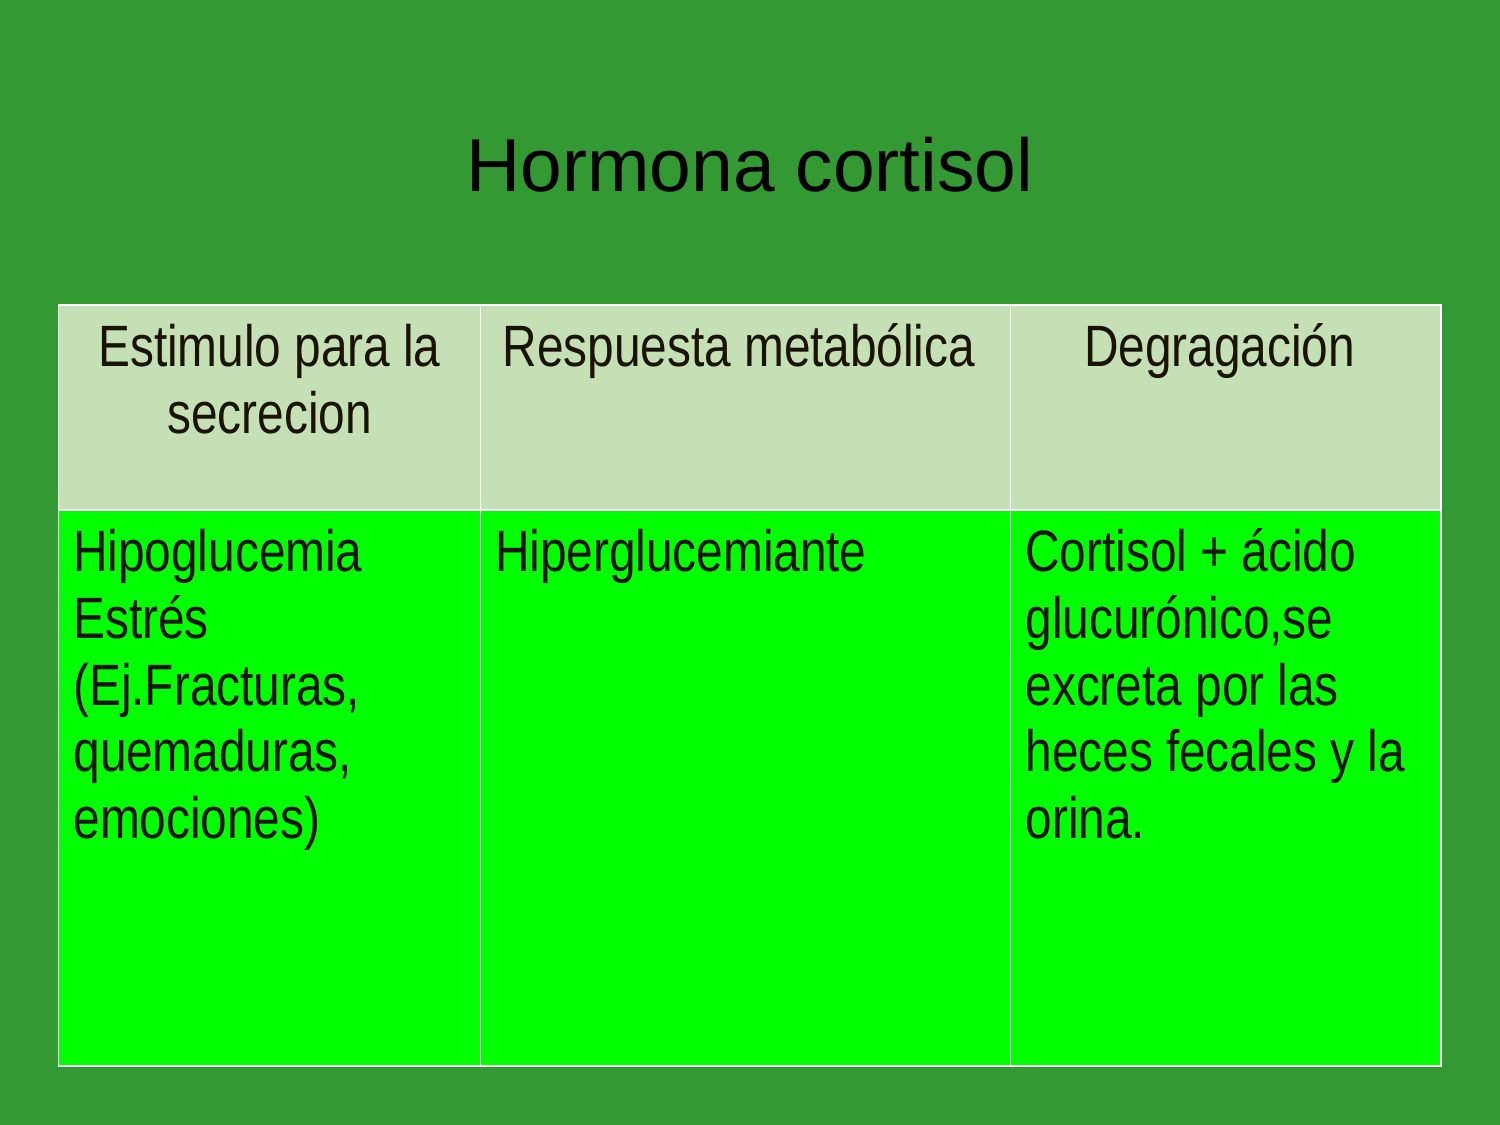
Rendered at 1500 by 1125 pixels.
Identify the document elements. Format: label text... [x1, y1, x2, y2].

table_cell Hipoglucemia Estrés (Ej.Fracturas, quemaduras, emociones) [59, 511, 480, 1065]
table_header Respuesta metabólica [481, 306, 1010, 509]
table_header Estimulo para la secrecion [59, 306, 480, 509]
table_header Degragación [1011, 306, 1440, 509]
table_cell Cortisol + ácido glucurónico,se excreta por las heces fecales y la orina. [1011, 511, 1440, 1065]
title Hormona cortisol [103, 59, 1397, 278]
table_cell Hiperglucemiante [481, 511, 1010, 1065]
